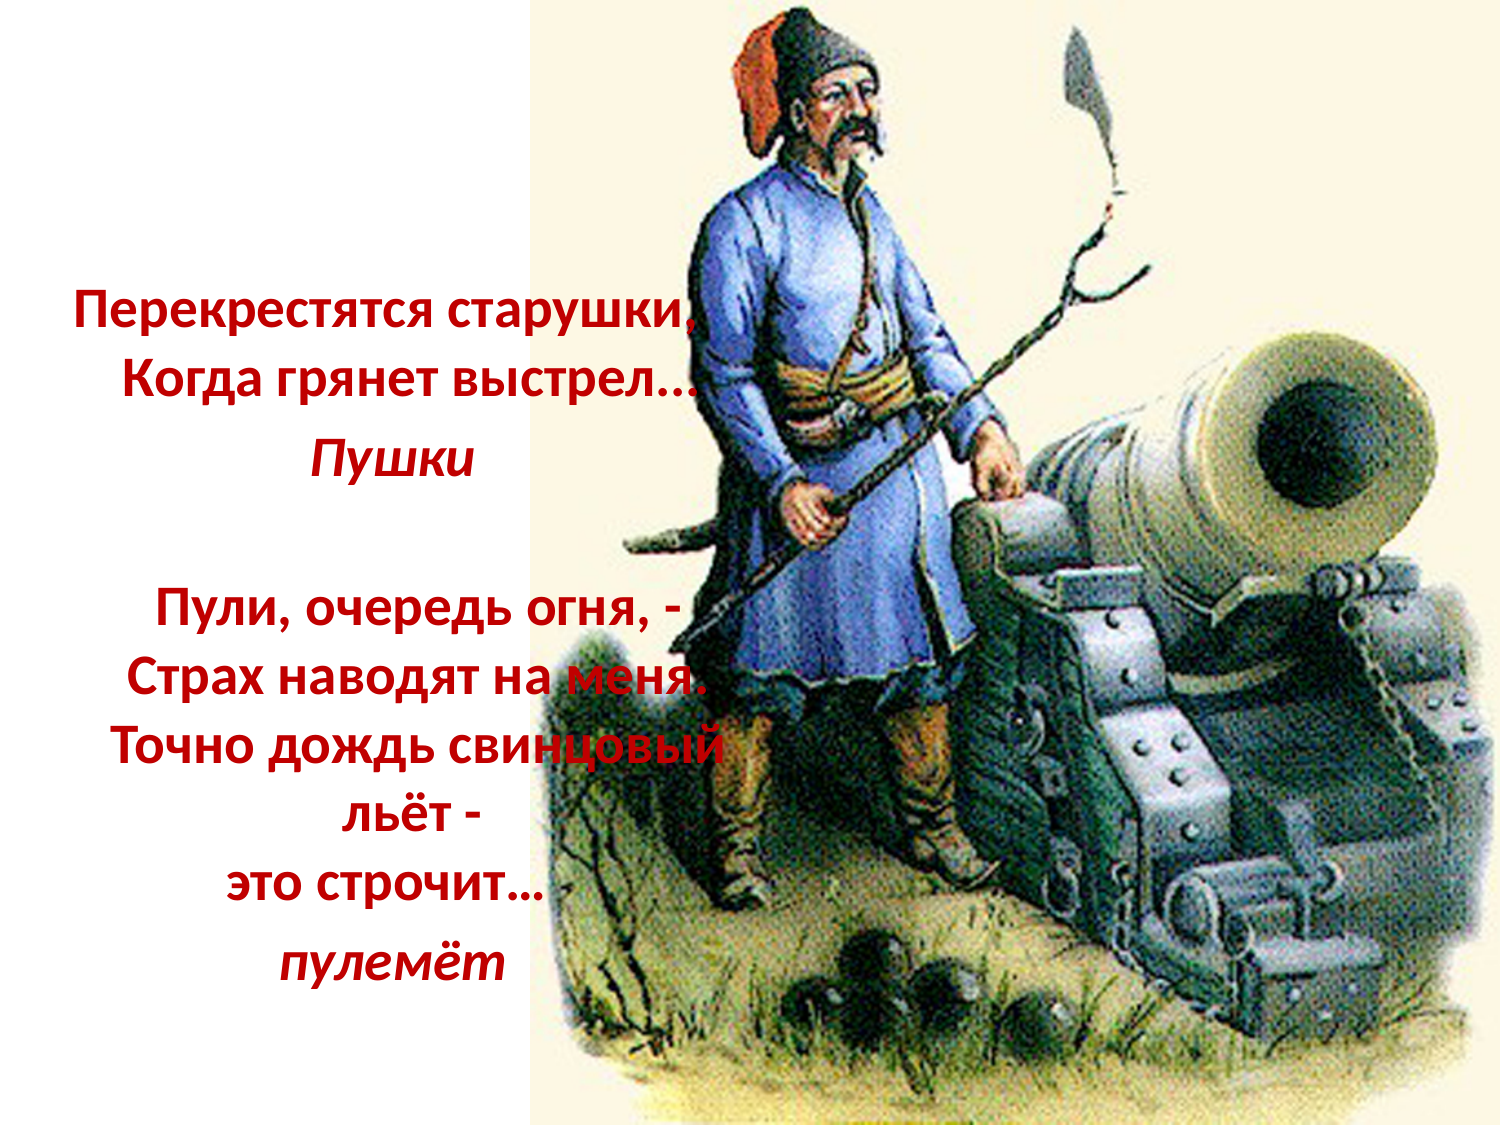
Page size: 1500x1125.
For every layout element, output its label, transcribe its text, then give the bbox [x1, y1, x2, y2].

list Перекрестятся старушки, Когда грянет выстрел... Пушки Пули, очередь огня, - Страх наводят на меня. Точно дождь свинцовый льёт - это строчит… пулемёт [0, 262, 524, 1005]
picture [529, 0, 1500, 1125]
